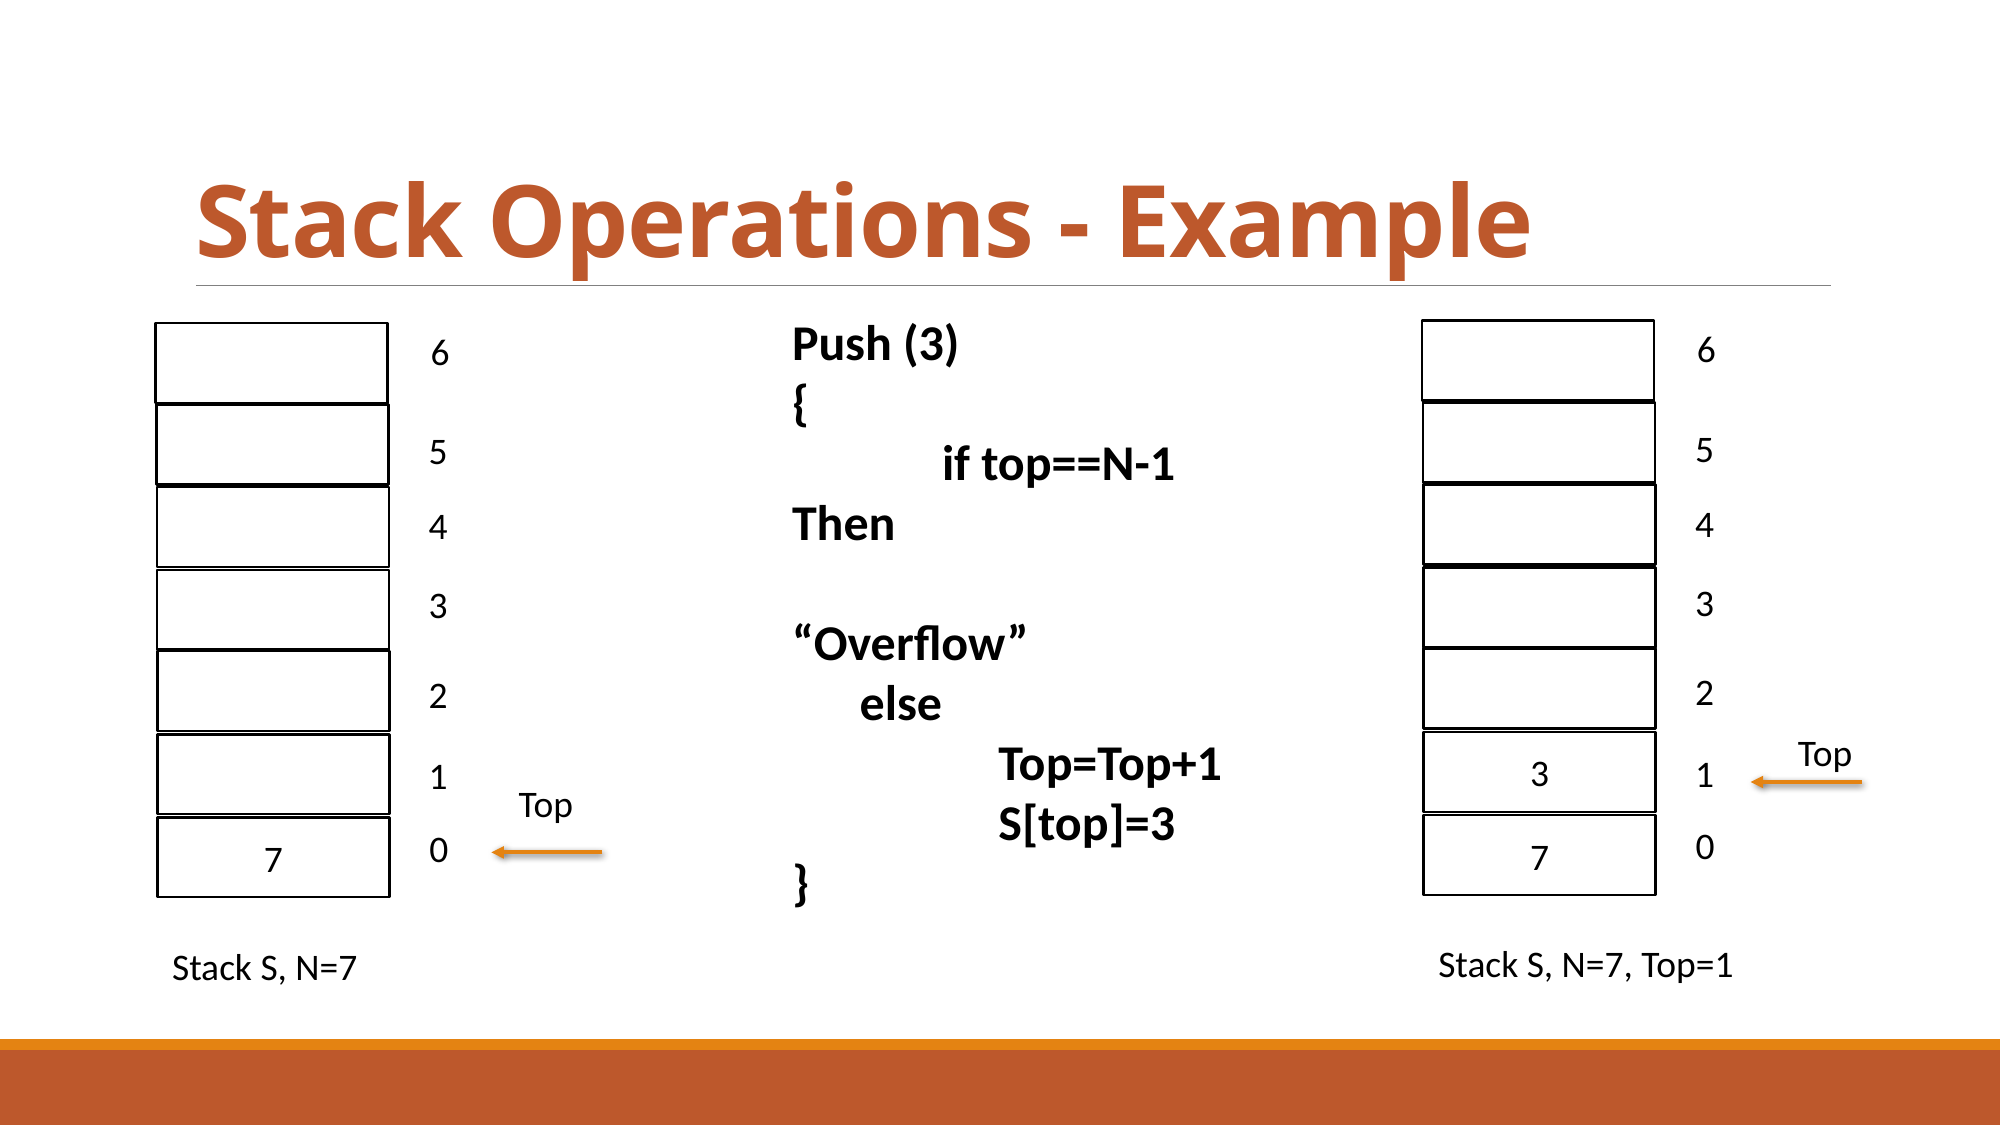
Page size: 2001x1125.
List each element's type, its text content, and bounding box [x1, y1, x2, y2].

text_box Push (3) { if top==N-1 Then “Overflow” else Top=Top+1 S[top]=3 } [777, 303, 1282, 918]
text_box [1421, 317, 1875, 1040]
title Stack Operations - Example [180, 47, 1830, 285]
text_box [155, 319, 603, 997]
